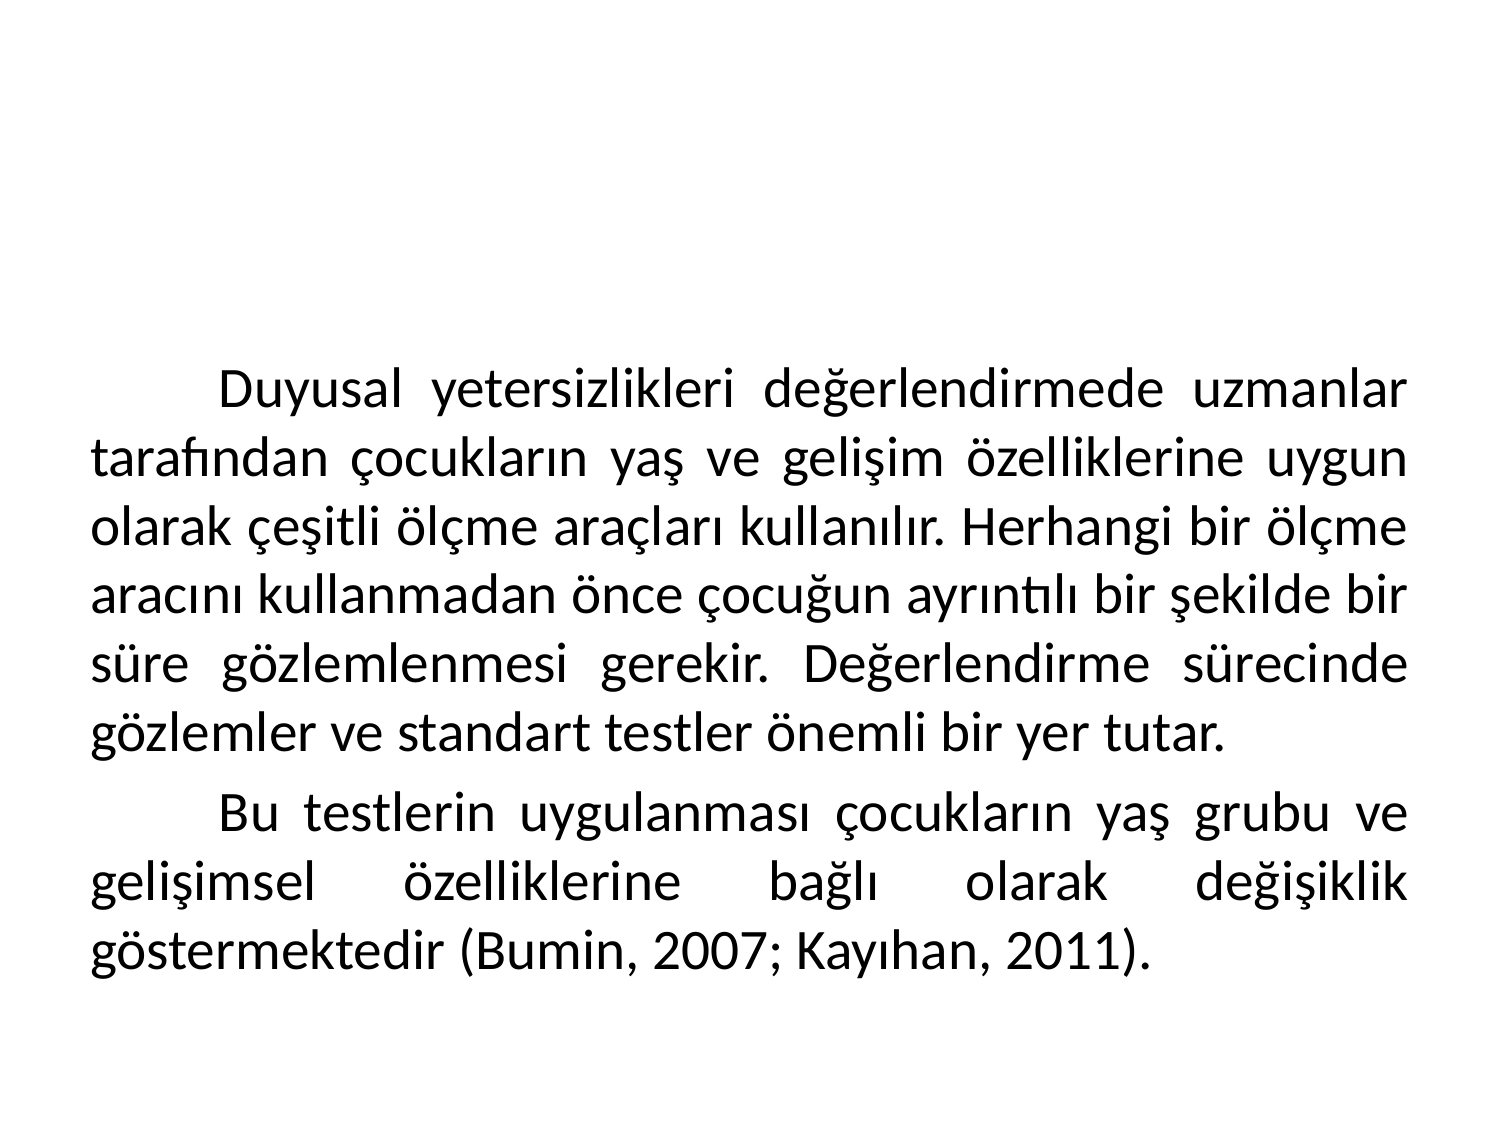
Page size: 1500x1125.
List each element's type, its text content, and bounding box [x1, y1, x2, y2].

list Duyusal yetersizlikleri değerlendirmede uzmanlar tarafından çocukların yaş ve gelişim özelliklerine uygun olarak çeşitli ölçme araçları kullanılır. Herhangi bir ölçme aracını kullanmadan önce çocuğun ayrıntılı bir şekilde bir süre gözlemlenmesi gerekir. Değerlendirme sürecinde gözlemler ve standart testler önemli bir yer tutar. Bu testlerin uygulanması çocukların yaş grubu ve gelişimsel özelliklerine bağlı olarak değişiklik göstermektedir (Bumin, 2007; Kayıhan, 2011). [75, 262, 1425, 1005]
